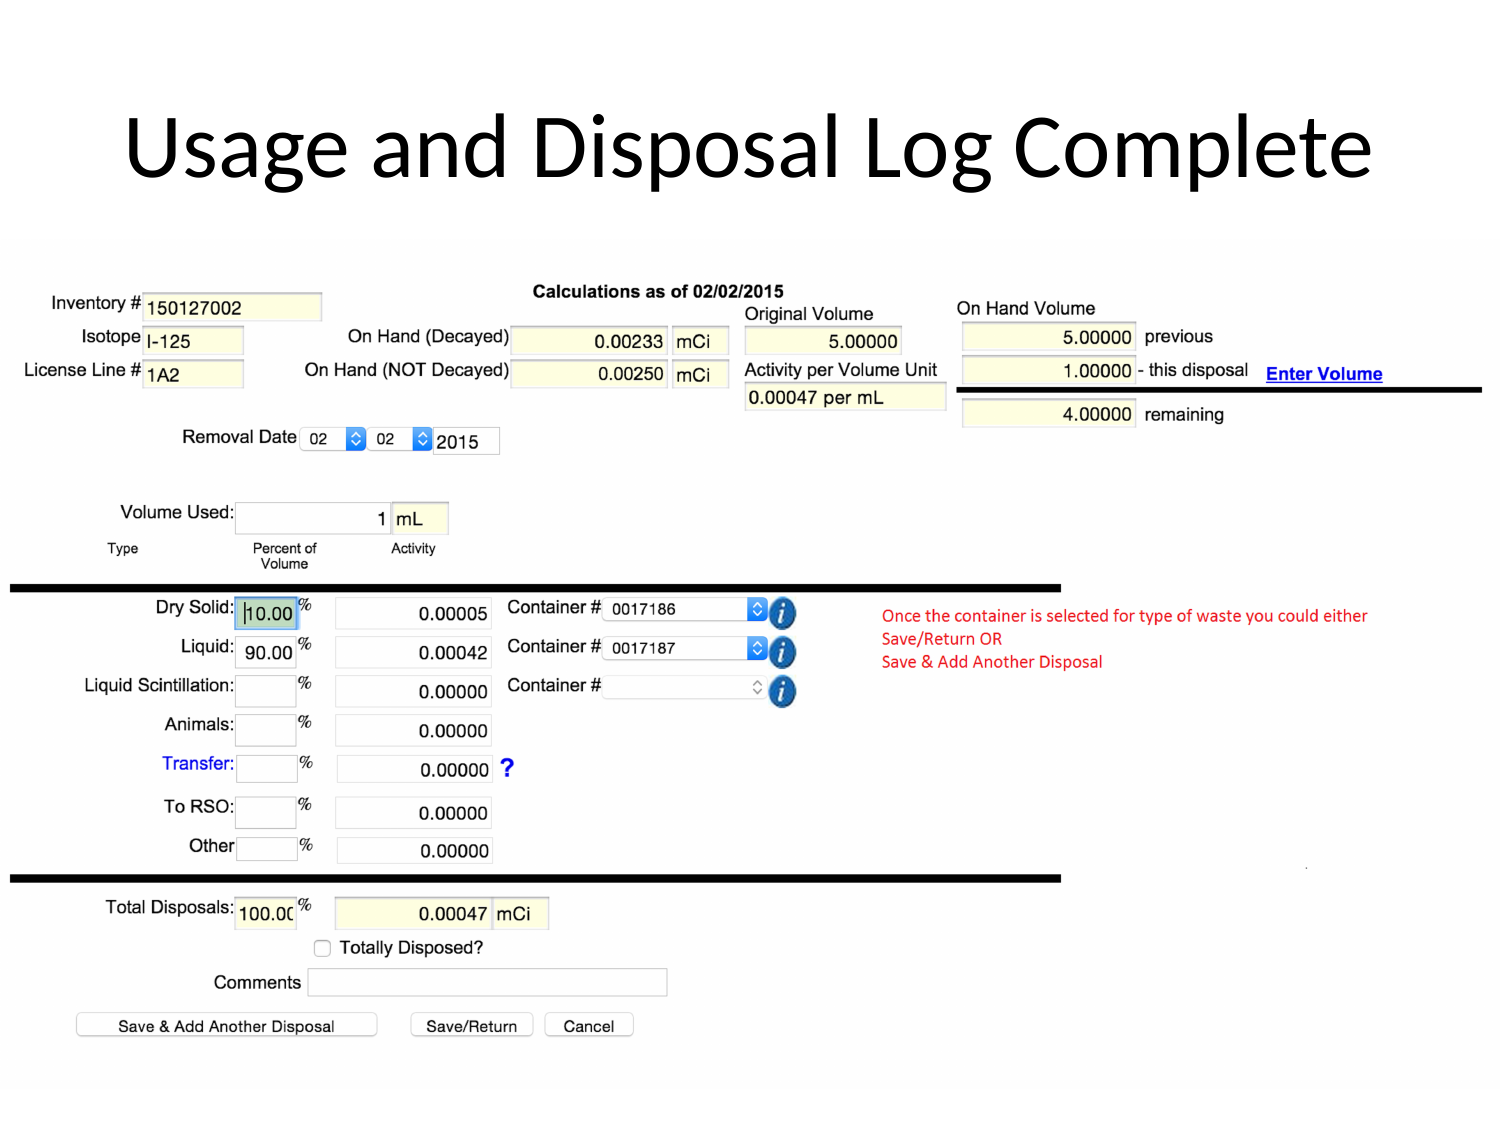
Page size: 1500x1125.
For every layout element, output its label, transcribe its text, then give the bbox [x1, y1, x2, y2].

picture [0, 238, 1500, 1089]
title Usage and Disposal Log Complete [75, 47, 1425, 235]
